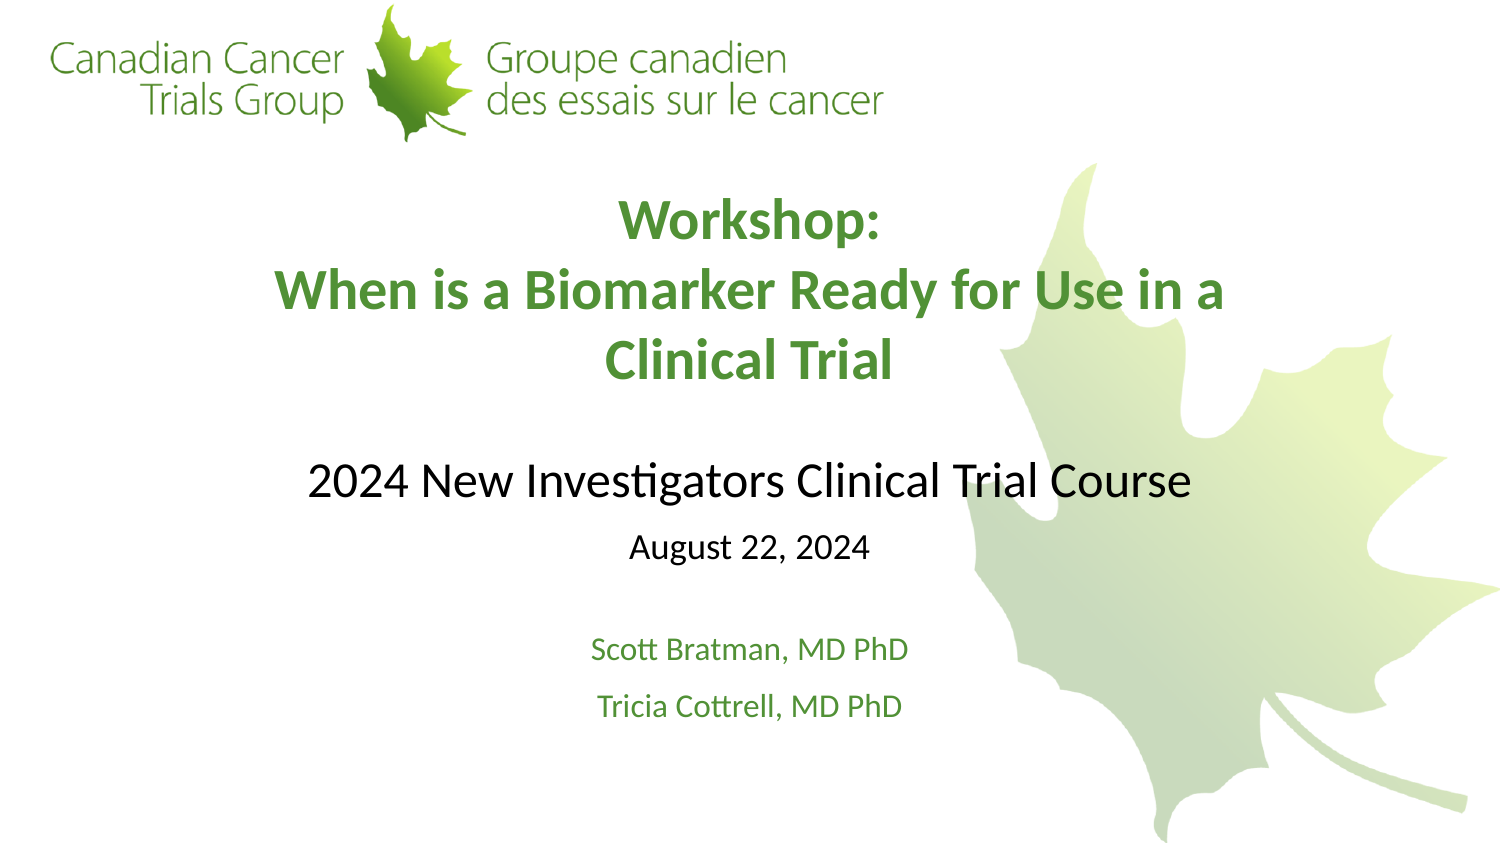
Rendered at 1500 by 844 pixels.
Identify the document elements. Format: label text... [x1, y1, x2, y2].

picture [0, 0, 1500, 844]
text_box [194, 280, 1471, 455]
list Scott Bratman, MD PhD Tricia Cottrell, MD PhD [112, 619, 1388, 753]
list 2024 New Investigators Clinical Trial Course August 22, 2024 [112, 439, 1388, 576]
list Workshop: When is a Biomarker Ready for Use in a Clinical Trial [230, 173, 1270, 280]
